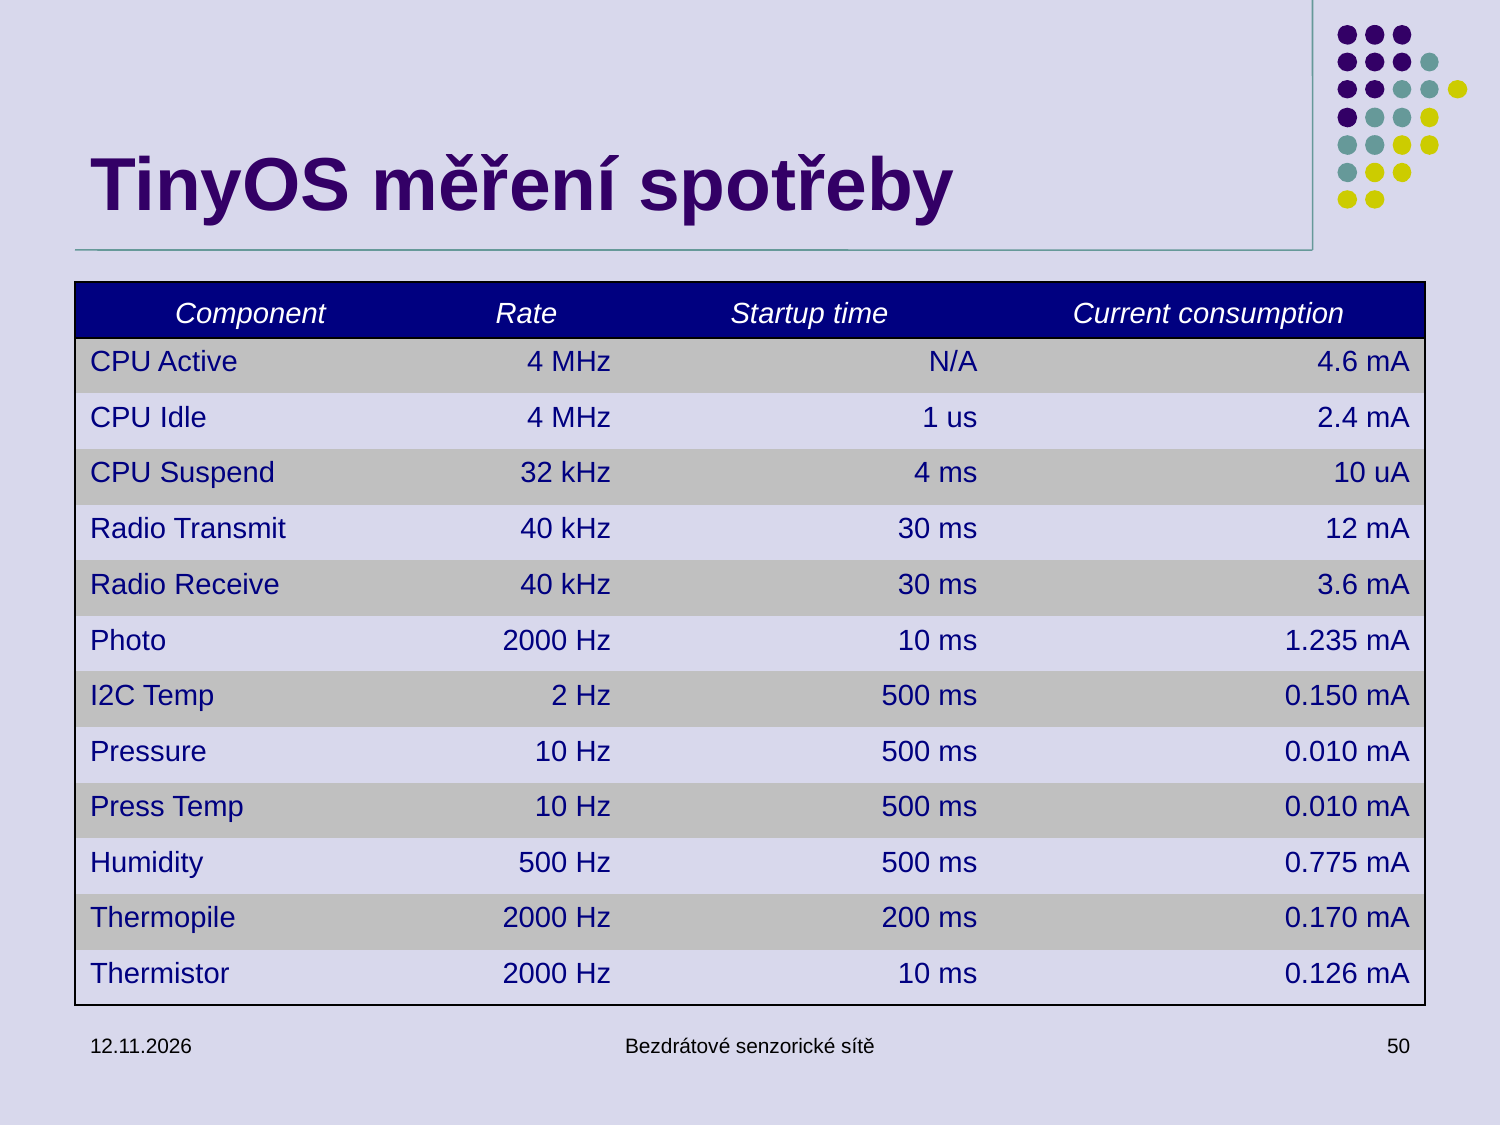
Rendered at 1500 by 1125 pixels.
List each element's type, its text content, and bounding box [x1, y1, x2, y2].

table_cell CPU Suspend [76, 449, 426, 505]
table_header Rate [426, 283, 627, 337]
footer Bezdrátové senzorické sítě [512, 1025, 988, 1100]
table_cell 0.010 mA [993, 727, 1424, 783]
table_cell 0.150 mA [993, 671, 1424, 727]
table_cell 500 Hz [426, 838, 627, 894]
table_cell Radio Receive [76, 560, 426, 616]
table_cell 10 Hz [426, 783, 627, 838]
table_cell 2000 Hz [426, 616, 627, 671]
table_cell 30 ms [627, 505, 993, 560]
table_cell N/A [627, 339, 993, 393]
table_cell 500 ms [627, 727, 993, 783]
table_cell 32 kHz [426, 449, 627, 505]
slide_number 50 [1074, 1025, 1425, 1100]
table_cell 0.775 mA [993, 838, 1424, 894]
table_cell 500 ms [627, 783, 993, 838]
table_cell 4 MHz [426, 393, 627, 449]
table_cell 10 ms [627, 616, 993, 671]
table_cell Humidity [76, 838, 426, 894]
table_cell 3.6 mA [993, 560, 1424, 616]
table_cell CPU Active [76, 339, 426, 393]
table_cell Thermistor [76, 950, 426, 1004]
slide_number 26. 11. 2019 [75, 1025, 425, 1100]
table_cell 200 ms [627, 894, 993, 950]
table_cell Press Temp [76, 783, 426, 838]
table_header Current consumption [993, 283, 1424, 337]
table_cell Pressure [76, 727, 426, 783]
table_cell 40 kHz [426, 560, 627, 616]
table_cell 500 ms [627, 671, 993, 727]
table_cell 40 kHz [426, 505, 627, 560]
table_cell 2.4 mA [993, 393, 1424, 449]
table_cell 4 ms [627, 449, 993, 505]
table_cell 500 ms [627, 838, 993, 894]
table_cell Thermopile [76, 894, 426, 950]
table_cell 10 uA [993, 449, 1424, 505]
table_cell 2000 Hz [426, 950, 627, 1004]
table_cell 0.126 mA [993, 950, 1424, 1004]
table_cell I2C Temp [76, 671, 426, 727]
table_cell Photo [76, 616, 426, 671]
table_cell 10 Hz [426, 727, 627, 783]
title TinyOS měření spotřeby [75, 20, 1313, 233]
table_cell 2 Hz [426, 671, 627, 727]
table_cell 0.170 mA [993, 894, 1424, 950]
table_cell CPU Idle [76, 393, 426, 449]
table_cell 1 us [627, 393, 993, 449]
table_cell 1.235 mA [993, 616, 1424, 671]
table_cell 4.6 mA [993, 339, 1424, 393]
table_cell 12 mA [993, 505, 1424, 560]
table_cell 0.010 mA [993, 783, 1424, 838]
table_cell 2000 Hz [426, 894, 627, 950]
table_header Component [76, 283, 426, 337]
table_cell Radio Transmit [76, 505, 426, 560]
table_cell 30 ms [627, 560, 993, 616]
table_cell 10 ms [627, 950, 993, 1004]
table_cell 4 MHz [426, 339, 627, 393]
table_header Startup time [627, 283, 993, 337]
